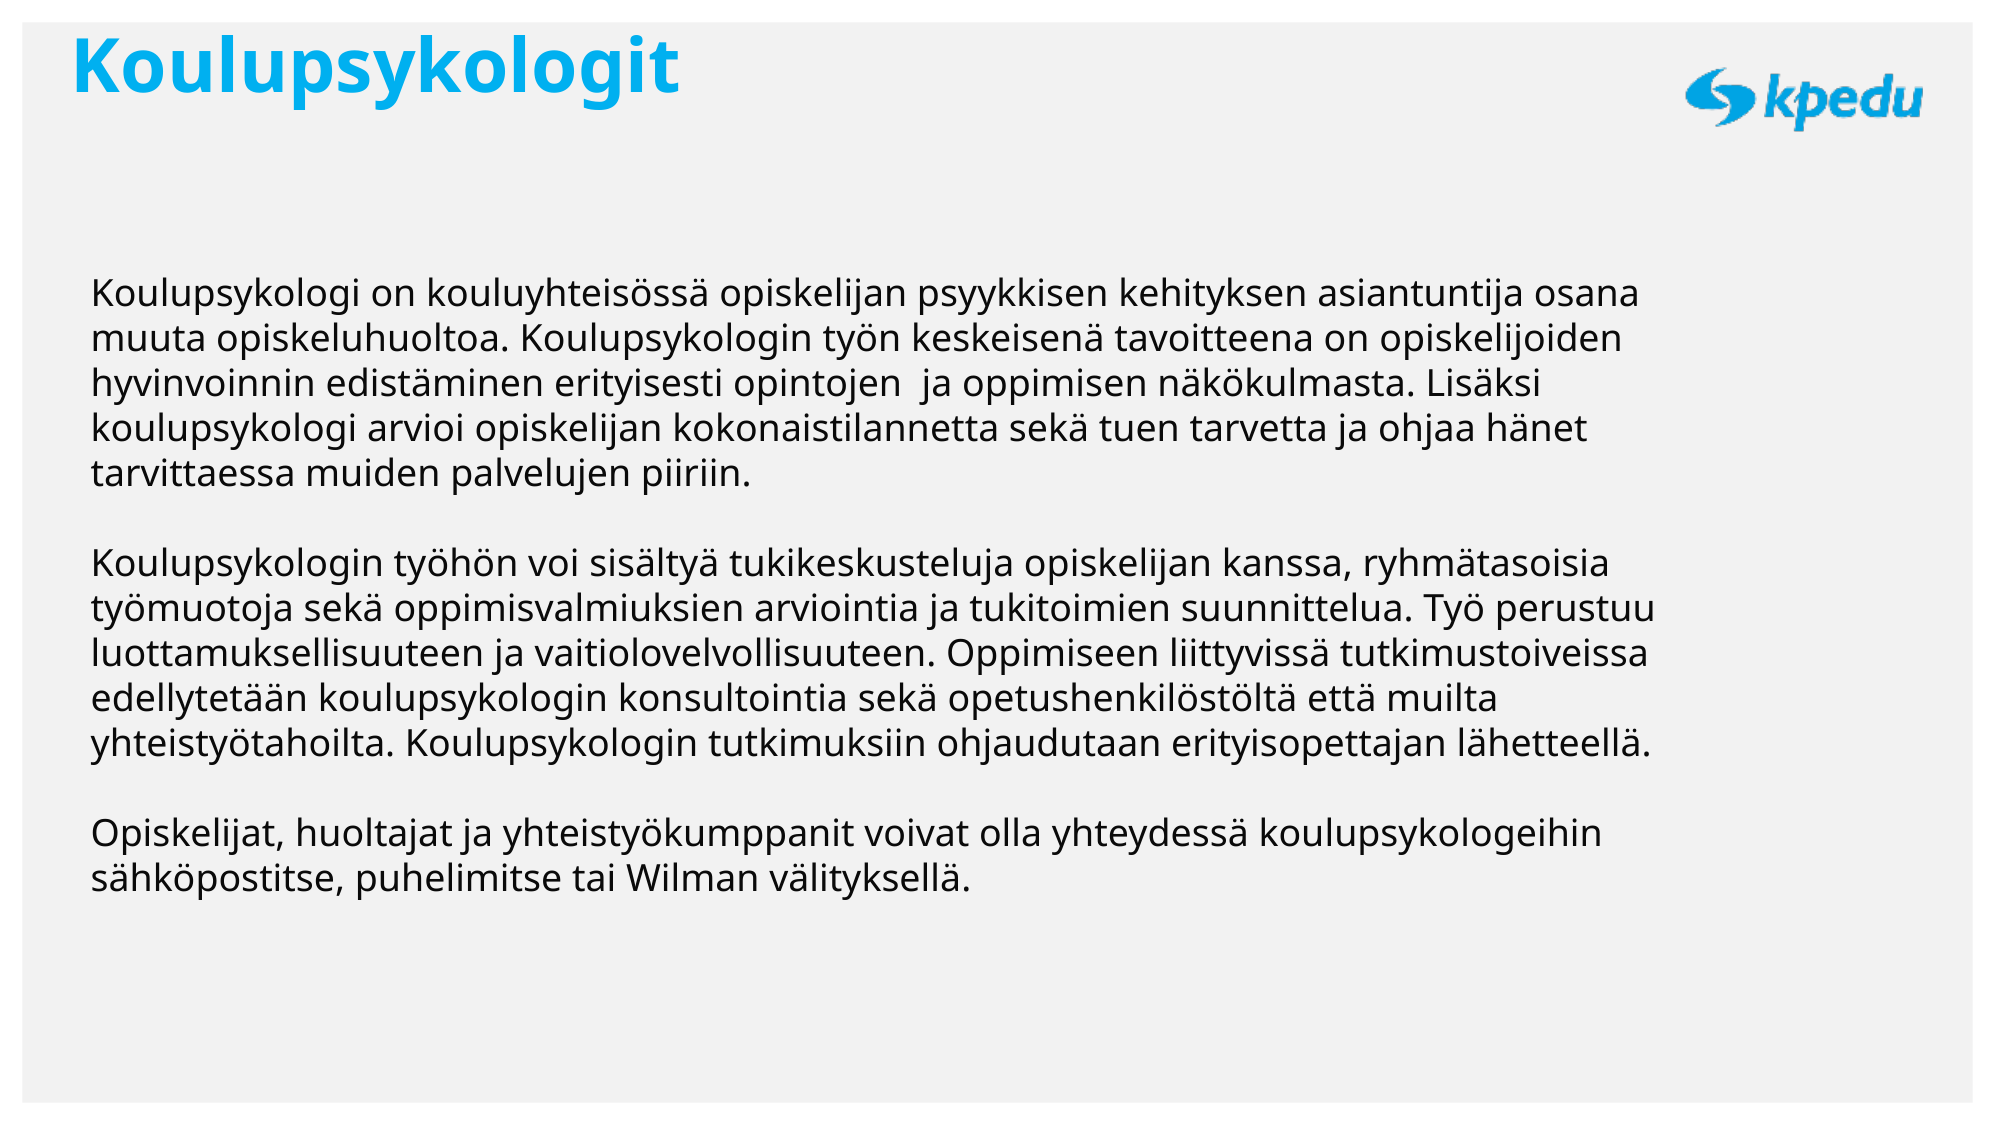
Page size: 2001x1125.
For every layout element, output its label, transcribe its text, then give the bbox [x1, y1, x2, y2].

title Koulupsykologit [70, 69, 1322, 142]
text_box Koulupsykologi on kouluyhteisössä opiskelijan psyykkisen kehityksen asiantuntija osana muuta opiskeluhuoltoa. Koulupsykologin työn keskeisenä tavoitteena on opiskelijoiden hyvinvoinnin edistäminen erityisesti opintojen ja oppimisen näkökulmasta. Lisäksi koulupsykologi arvioi opiskelijan kokonaistilannetta sekä tuen tarvetta ja ohjaa hänet tarvittaessa muiden palvelujen piiriin. Koulupsykologin työhön voi sisältyä tukikeskusteluja opiskelijan kanssa, ryhmätasoisia työmuotoja sekä oppimisvalmiuksien arviointia ja tukitoimien suunnittelua. Työ perustuu luottamuksellisuuteen ja vaitiolovelvollisuuteen. Oppimiseen liittyvissä tutkimustoiveissa edellytetään koulupsykologin konsultointia sekä opetushenkilöstöltä että muilta yhteistyötahoilta. Koulupsykologin tutkimuksiin ohjaudutaan erityisopettajan lähetteellä. Opiskelijat, huoltajat ja yhteistyökumppanit voivat olla yhteydessä koulupsykologeihin sähköpostitse, puhelimitse tai Wilman välityksellä. [75, 261, 1696, 907]
picture [1658, 52, 1970, 141]
